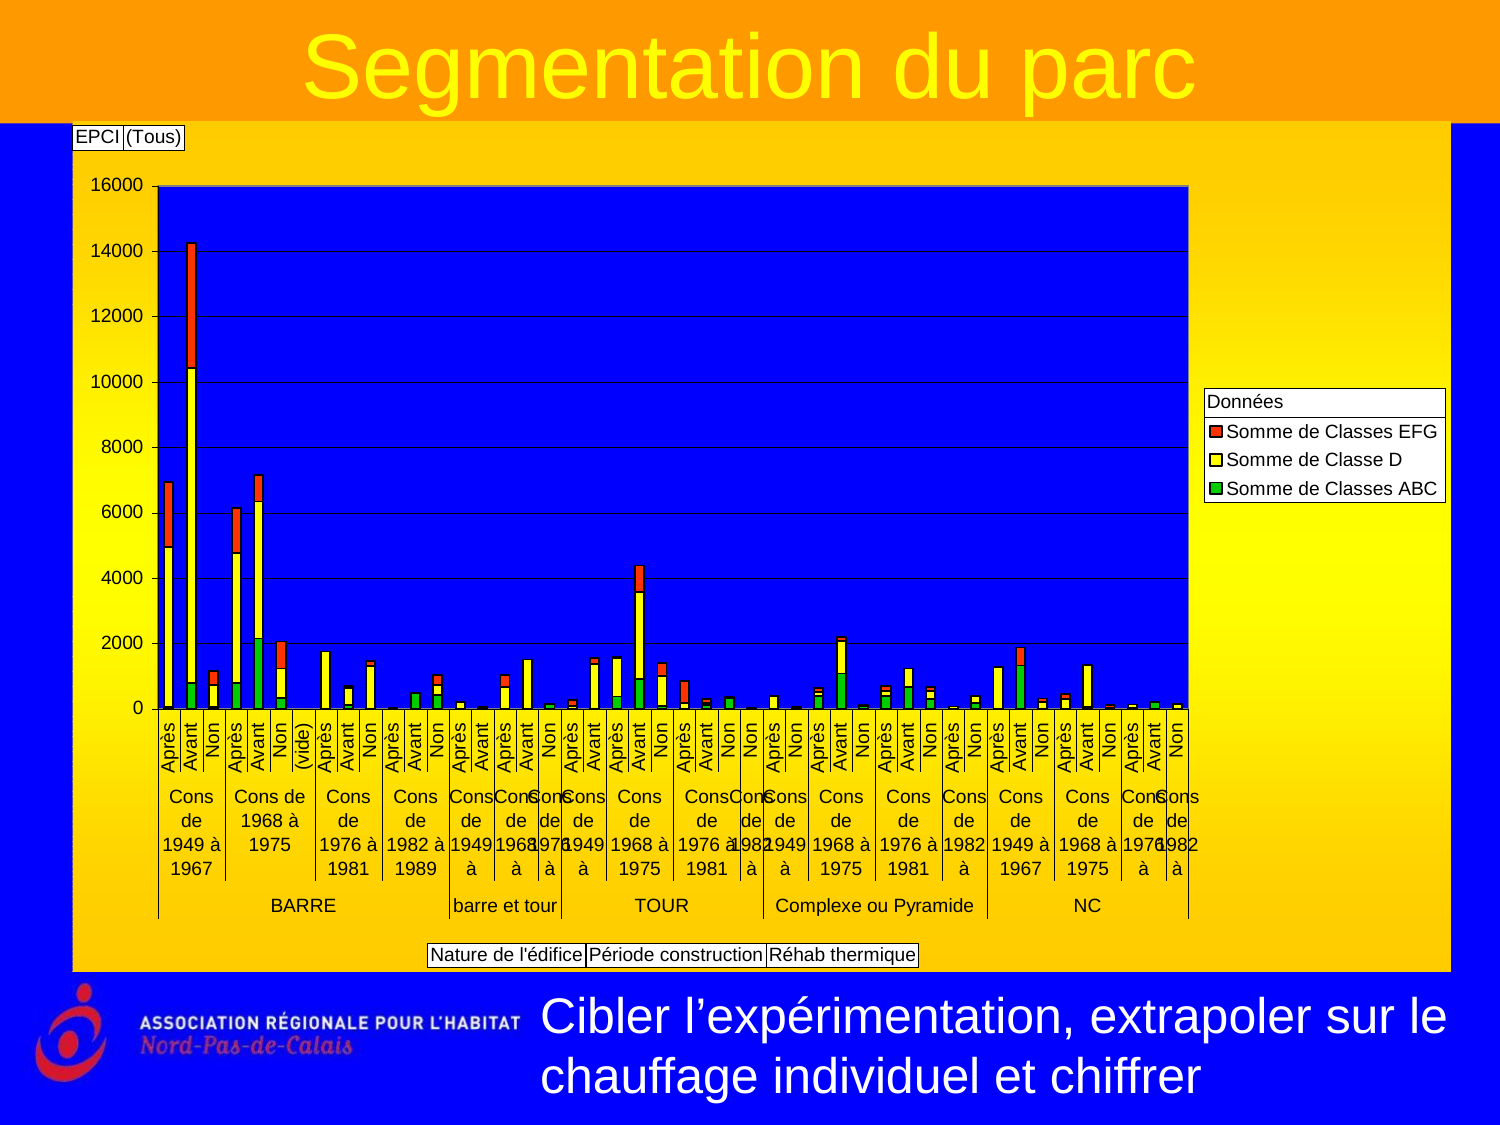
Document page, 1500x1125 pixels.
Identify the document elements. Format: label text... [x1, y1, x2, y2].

text_box Cibler l’expérimentation, extrapoler sur le chauffage individuel et chiffrer [525, 976, 1500, 1111]
picture [24, 113, 1460, 1087]
title Segmentation du parc [0, 0, 1500, 124]
